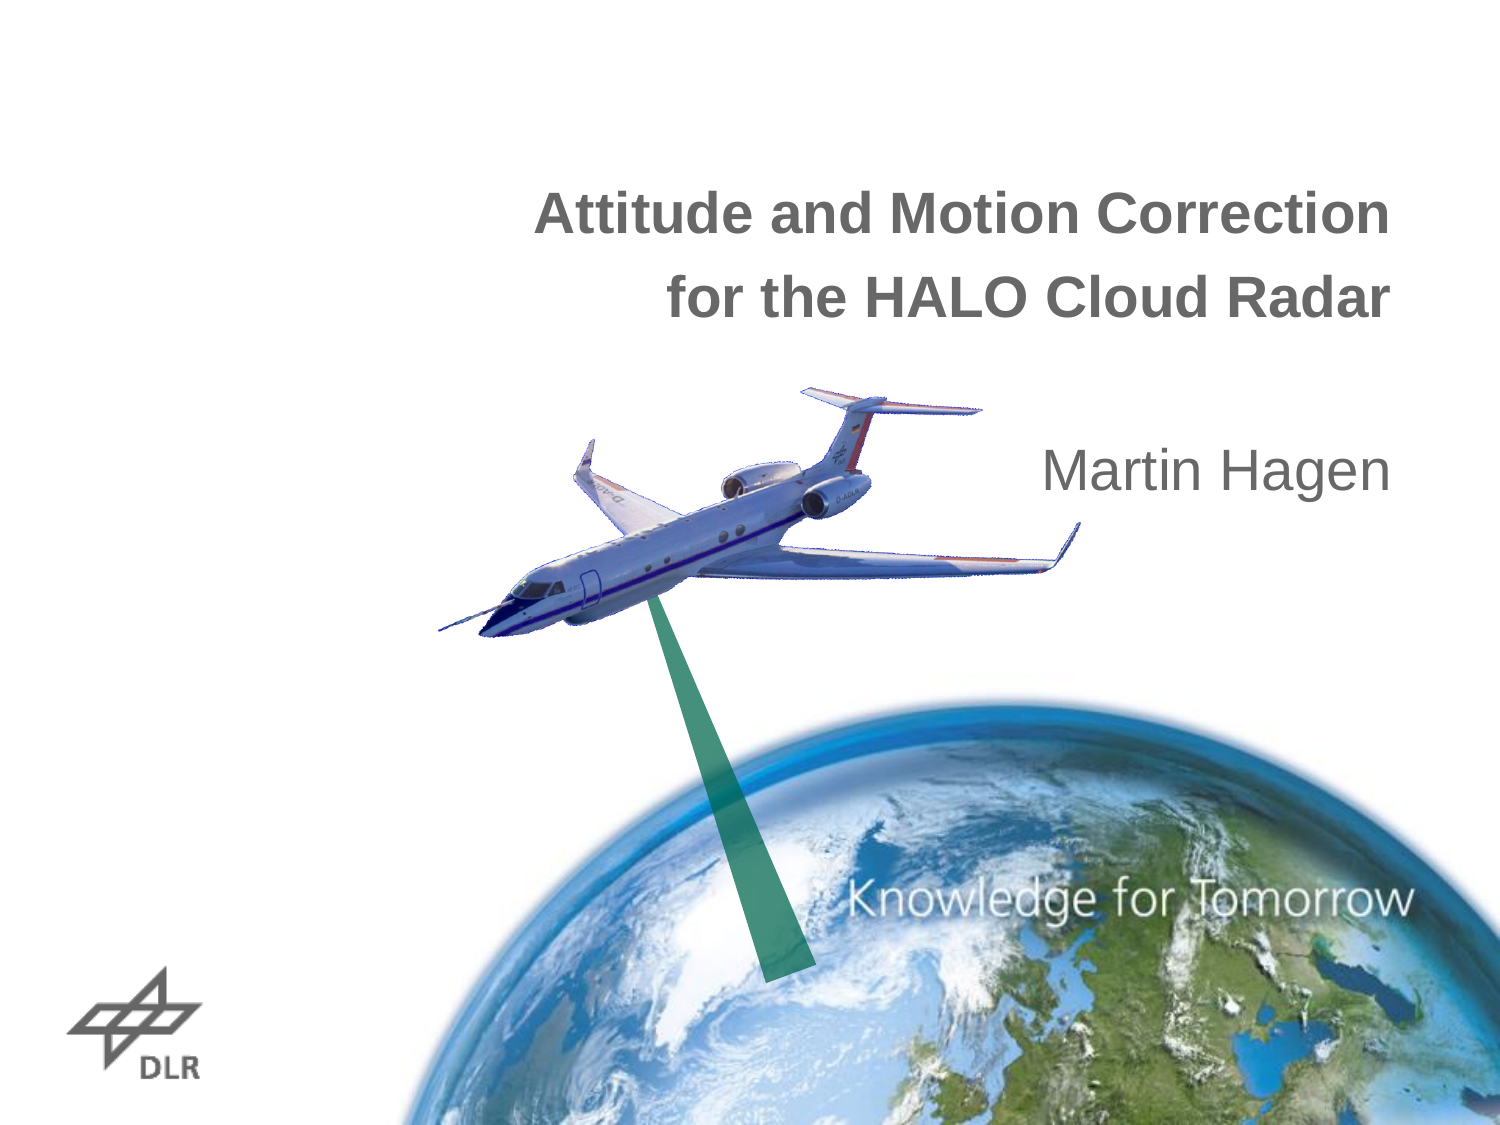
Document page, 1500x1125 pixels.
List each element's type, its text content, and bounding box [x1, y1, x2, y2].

title Attitude and Motion Correction for the HALO Cloud Radar [523, 160, 1392, 349]
subtitle Martin Hagen [1037, 432, 1392, 1086]
picture [0, 0, 1500, 1125]
text_box [705, 781, 819, 986]
